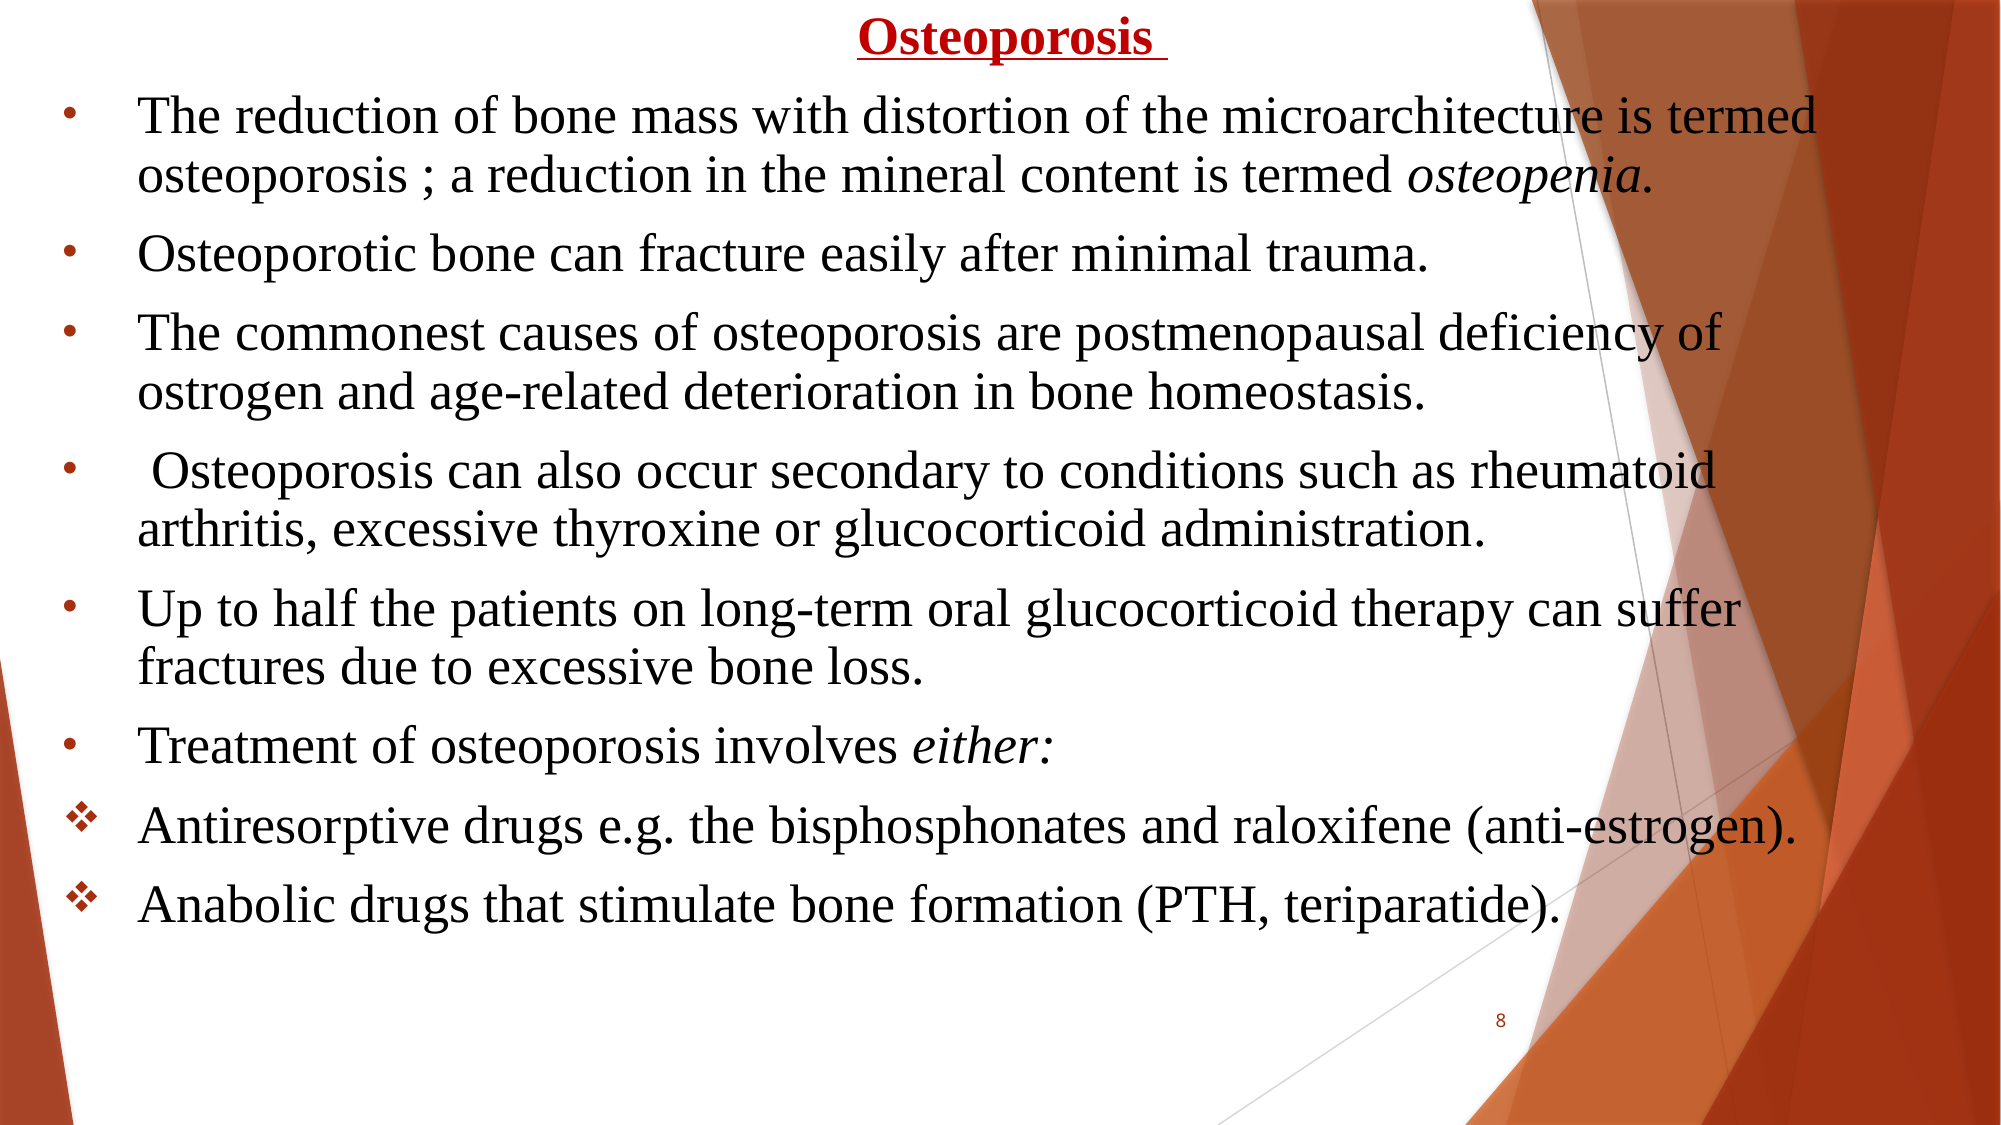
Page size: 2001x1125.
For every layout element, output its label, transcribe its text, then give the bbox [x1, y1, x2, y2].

list Osteoporosis The reduction of bone mass with distortion of the microarchitecture is termed osteoporosis ; a reduction in the mineral content is termed osteopenia. Osteoporotic bone can fracture easily after minimal trauma. The commonest causes of osteoporosis are postmenopausal deficiency of ostrogen and age-related deterioration in bone homeostasis. Osteoporosis can also occur secondary to conditions such as rheumatoid arthritis, excessive thyroxine or glucocorticoid administration. Up to half the patients on long-term oral glucocorticoid therapy can suffer fractures due to excessive bone loss. Treatment of osteoporosis involves either: Antiresorptive drugs e.g. the bisphosphonates and raloxifene (anti-estrogen). Anabolic drugs that stimulate bone formation (PTH, teriparatide). [3, 0, 1918, 1125]
slide_number 8 [1409, 991, 1522, 1051]
